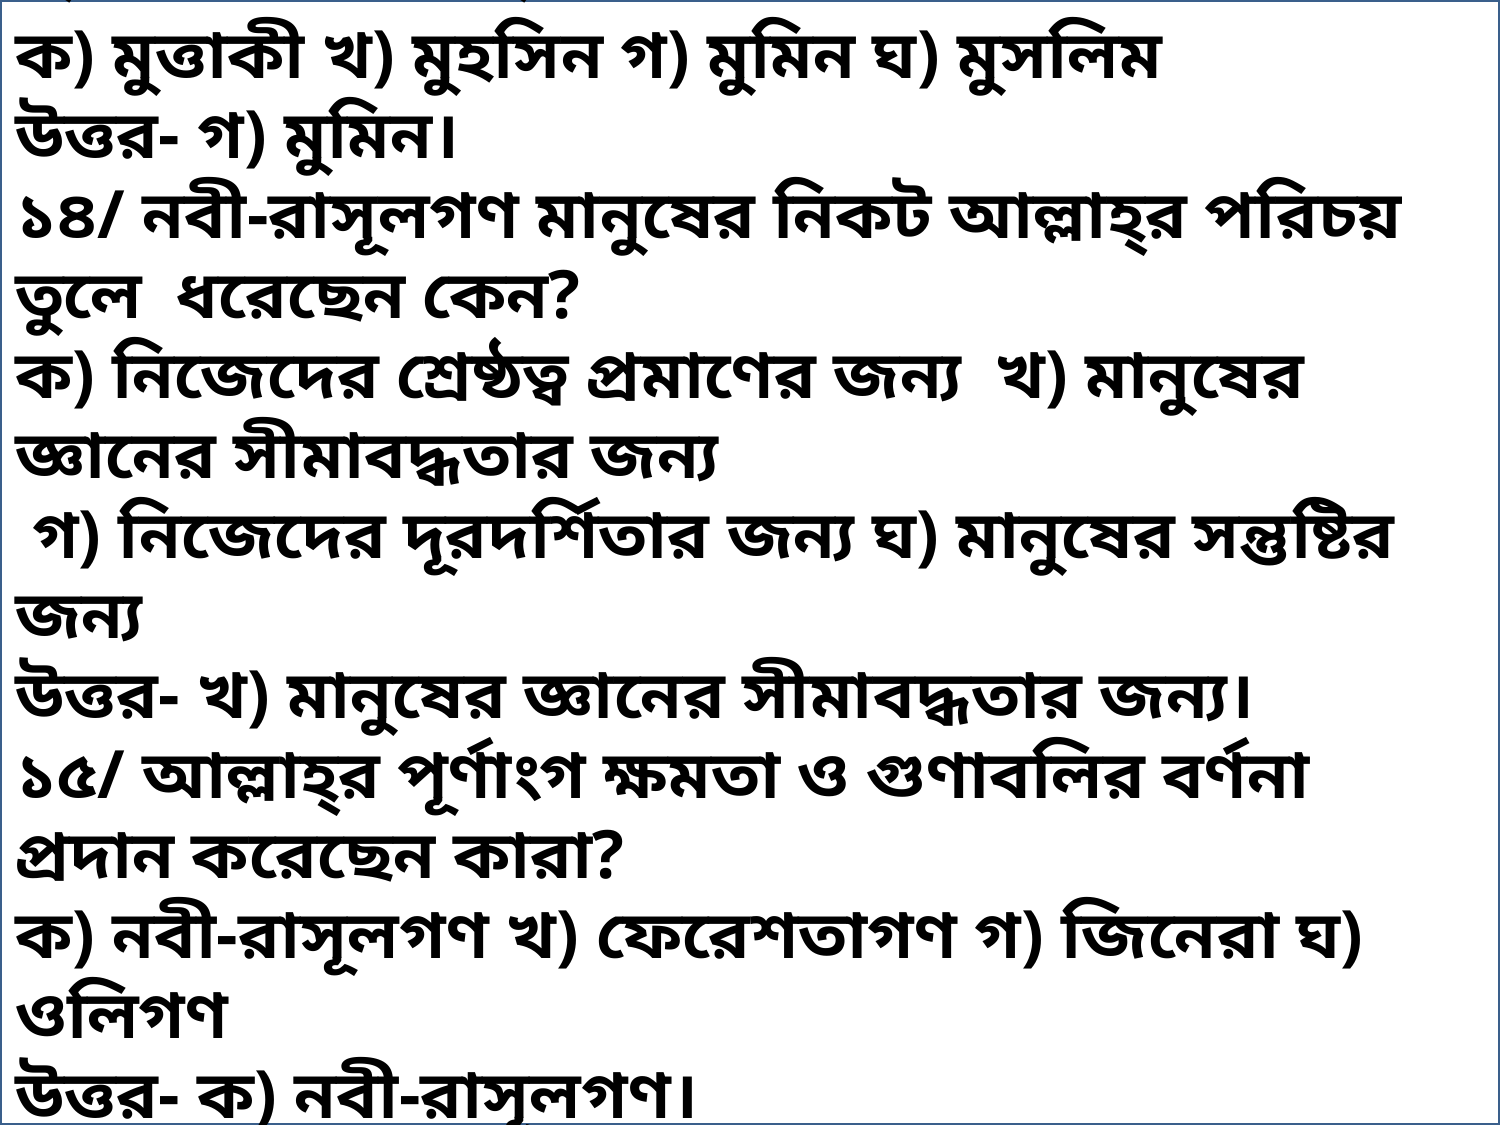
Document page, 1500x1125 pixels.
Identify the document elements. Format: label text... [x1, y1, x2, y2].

text_box ১৩/ জনাব শফিক আল্লাহ্‌র একত্ব, রিসালাত ও খতমে নবুয়্যতে বিশ্বাস করেন। এর ফলে তিনি কী হিসেবে বিবেচিত হবেন? ক) মুত্তাকী খ) মুহসিন গ) মুমিন ঘ) মুসলিম উত্তর- গ) মুমিন। ১৪/ নবী-রাসূলগণ মানুষের নিকট আল্লাহ্‌র পরিচয় তুলে ধরেছেন কেন? ক) নিজেদের শ্রেষ্ঠত্ব প্রমাণের জন্য খ) মানুষের জ্ঞানের সীমাবদ্ধতার জন্য গ) নিজেদের দূরদর্শিতার জন্য ঘ) মানুষের সন্তুষ্টির জন্য উত্তর- খ) মানুষের জ্ঞানের সীমাবদ্ধতার জন্য। ১৫/ আল্লাহ্‌র পূর্ণাংগ ক্ষমতা ও গুণাবলির বর্ণনা প্রদান করেছেন কারা? ক) নবী-রাসূলগণ খ) ফেরেশতাগণ গ) জিনেরা ঘ) ওলিগণ উত্তর- ক) নবী-রাসূলগণ। [0, 0, 1500, 1125]
